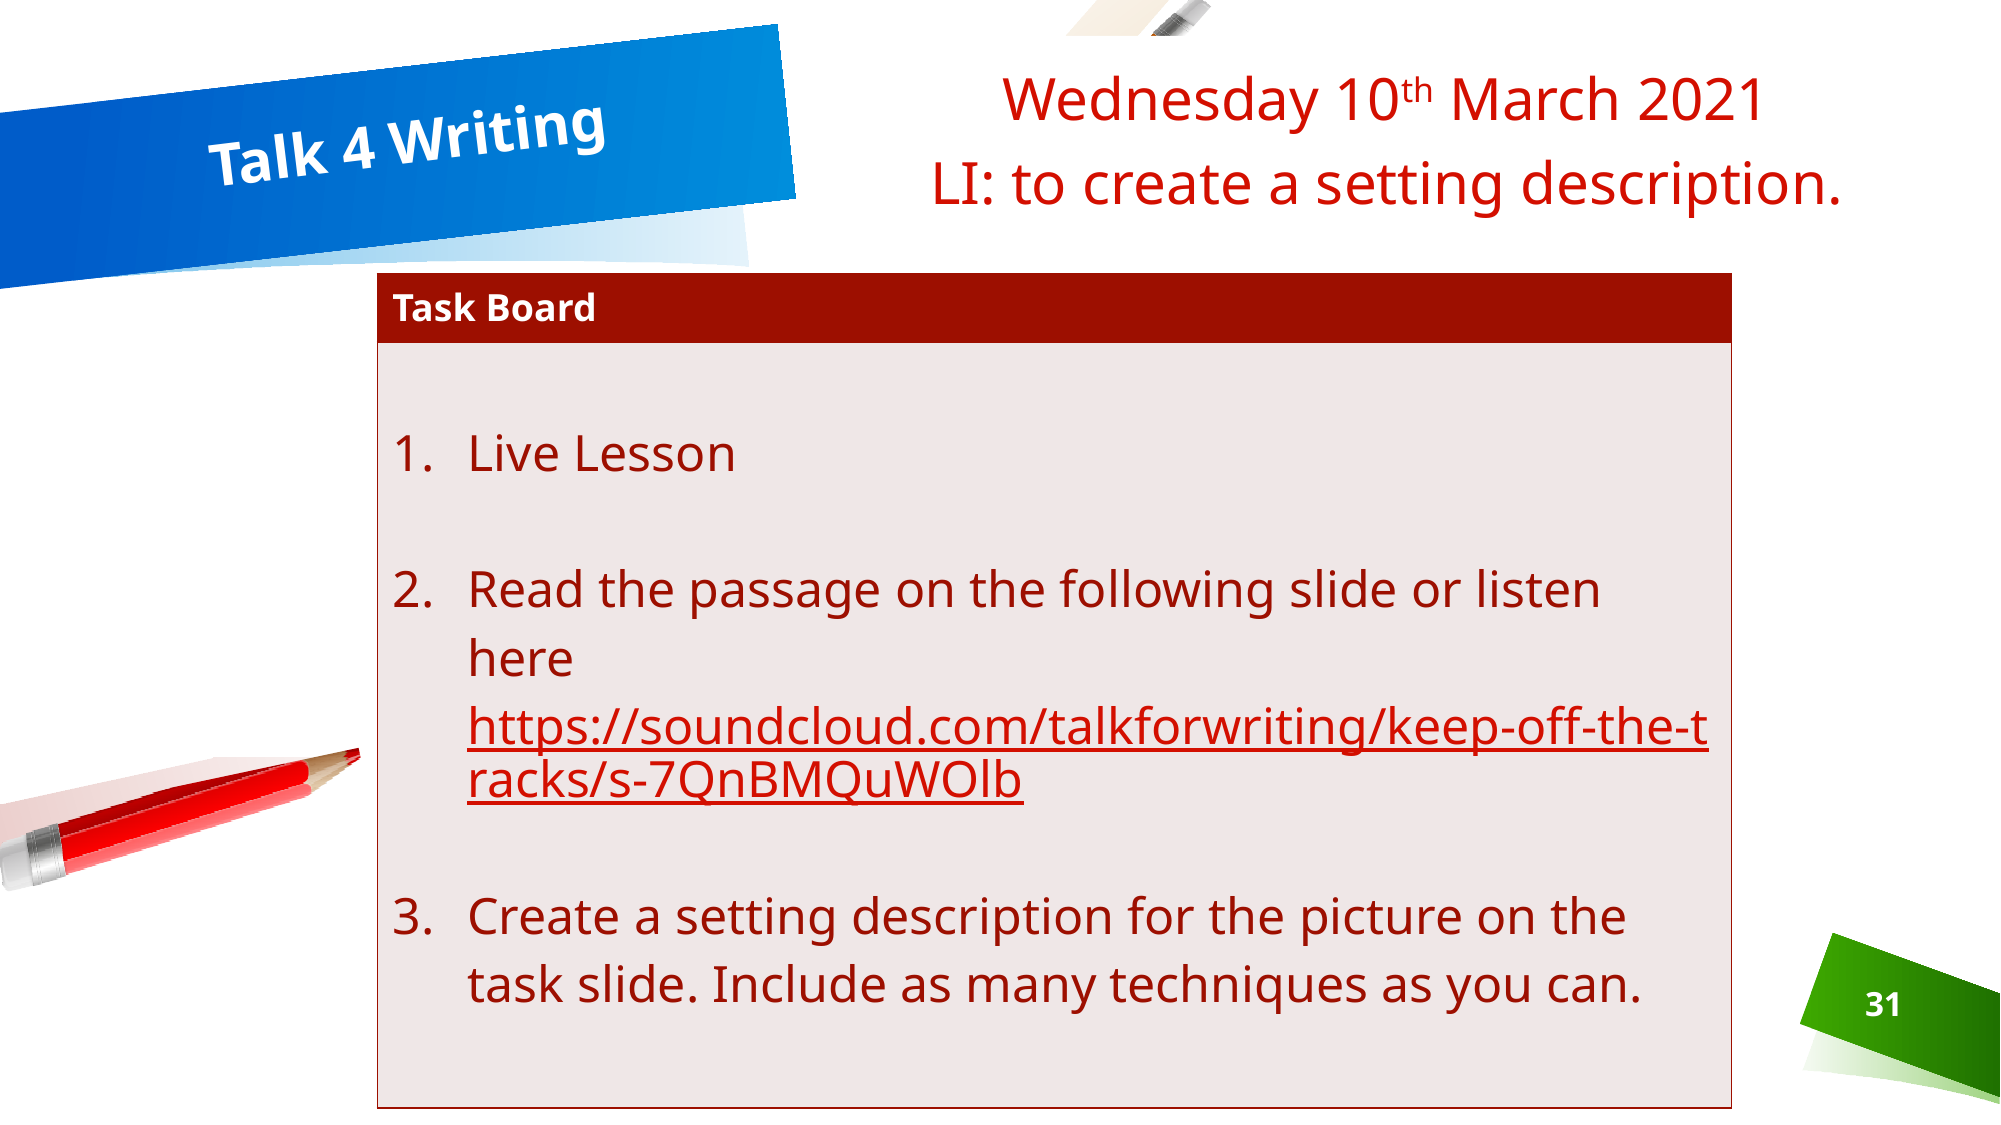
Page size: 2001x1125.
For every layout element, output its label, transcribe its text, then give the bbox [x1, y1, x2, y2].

slide_number 31 [1831, 975, 1937, 1036]
picture [1095, 0, 1217, 35]
picture [0, 747, 373, 894]
list Wednesday 10th March 2021 LI: to create a setting description. [815, 35, 1958, 252]
table_cell Live Lesson Read the passage on the following slide or listen here https://soundcloud.com/talkforwriting/keep-off-the-tracks/s-7QnBMQuWOlb Create a setting description for the picture on the task slide. Include as many techniques as you can. [378, 343, 1731, 1107]
table_header Task Board [378, 275, 1731, 341]
title Talk 4 Writing [46, 61, 787, 366]
